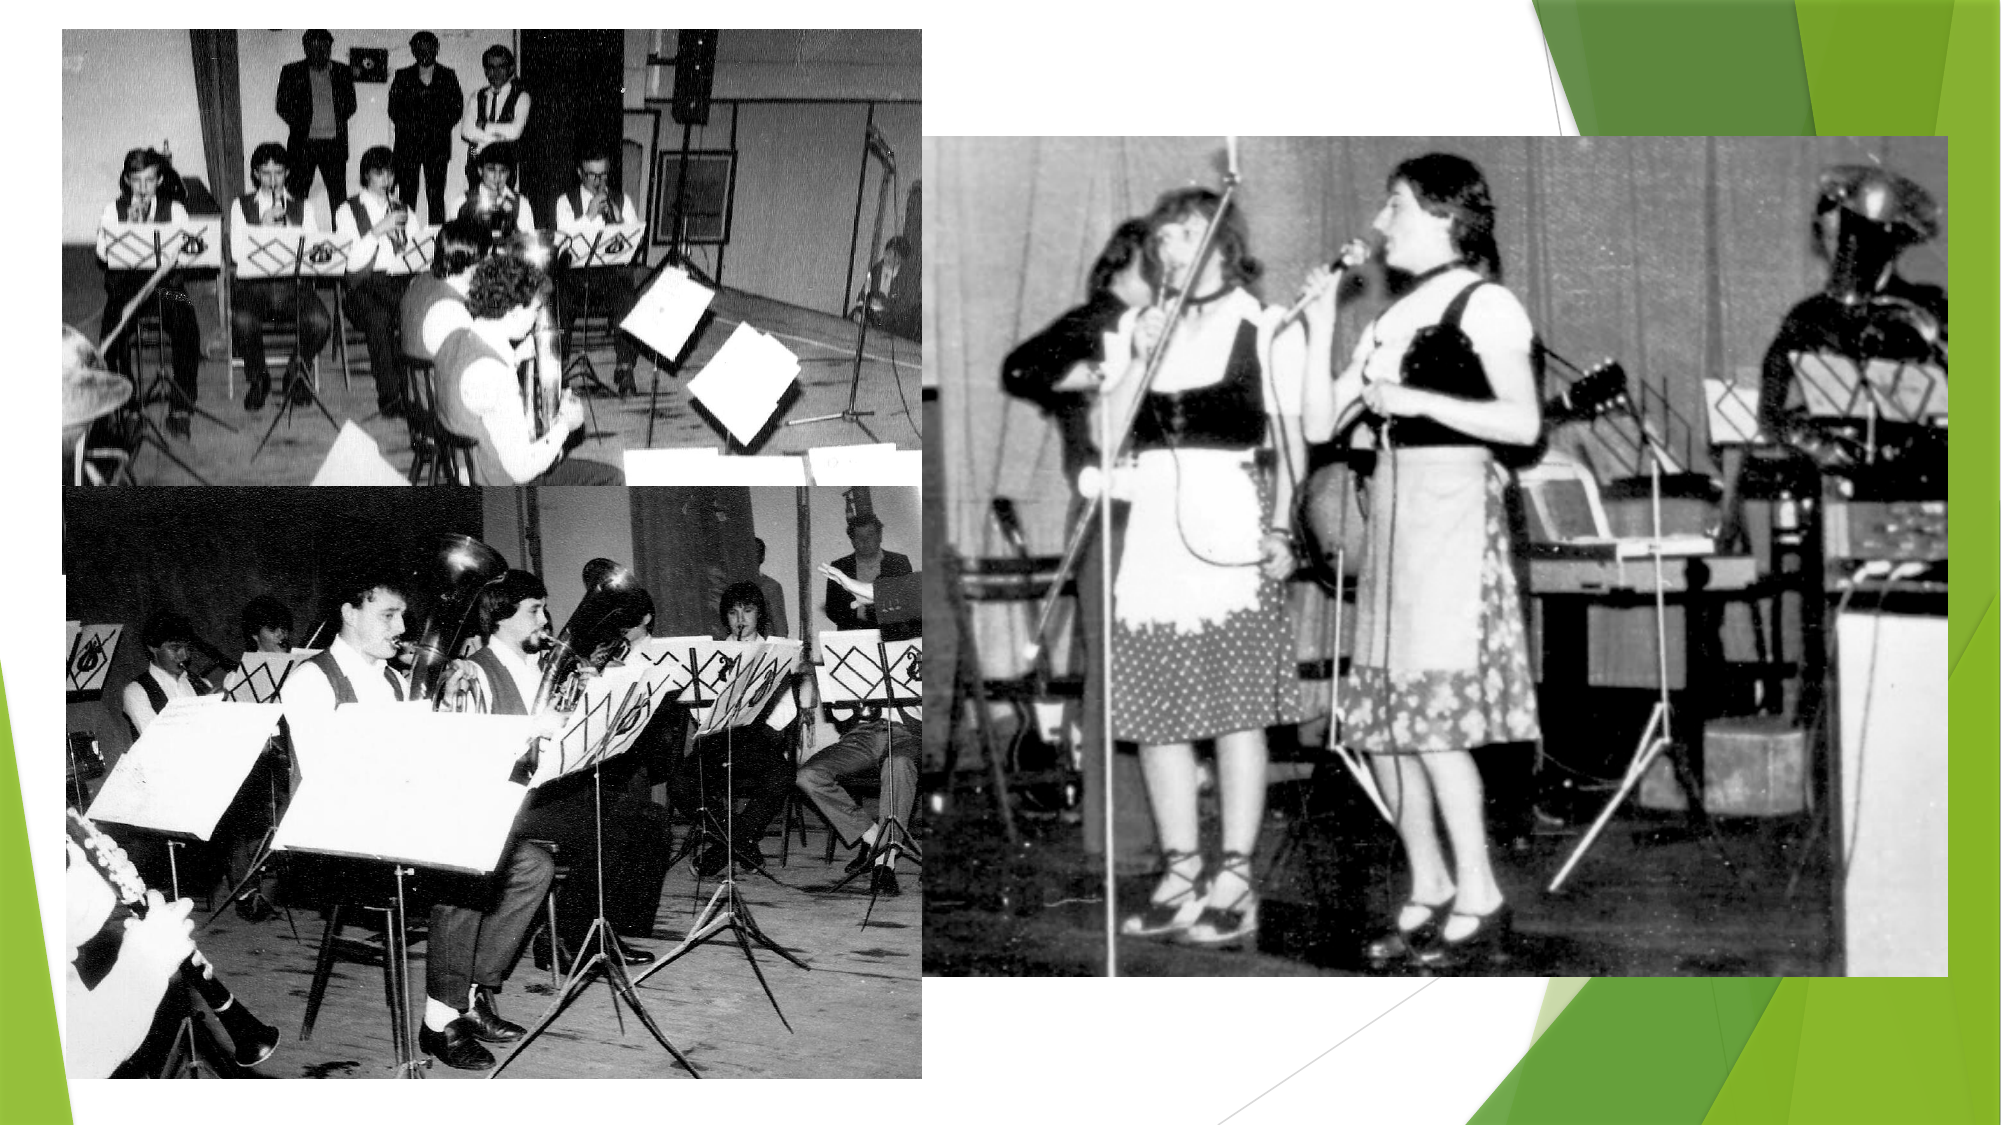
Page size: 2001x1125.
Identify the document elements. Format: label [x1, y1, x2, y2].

picture [61, 28, 1948, 1080]
